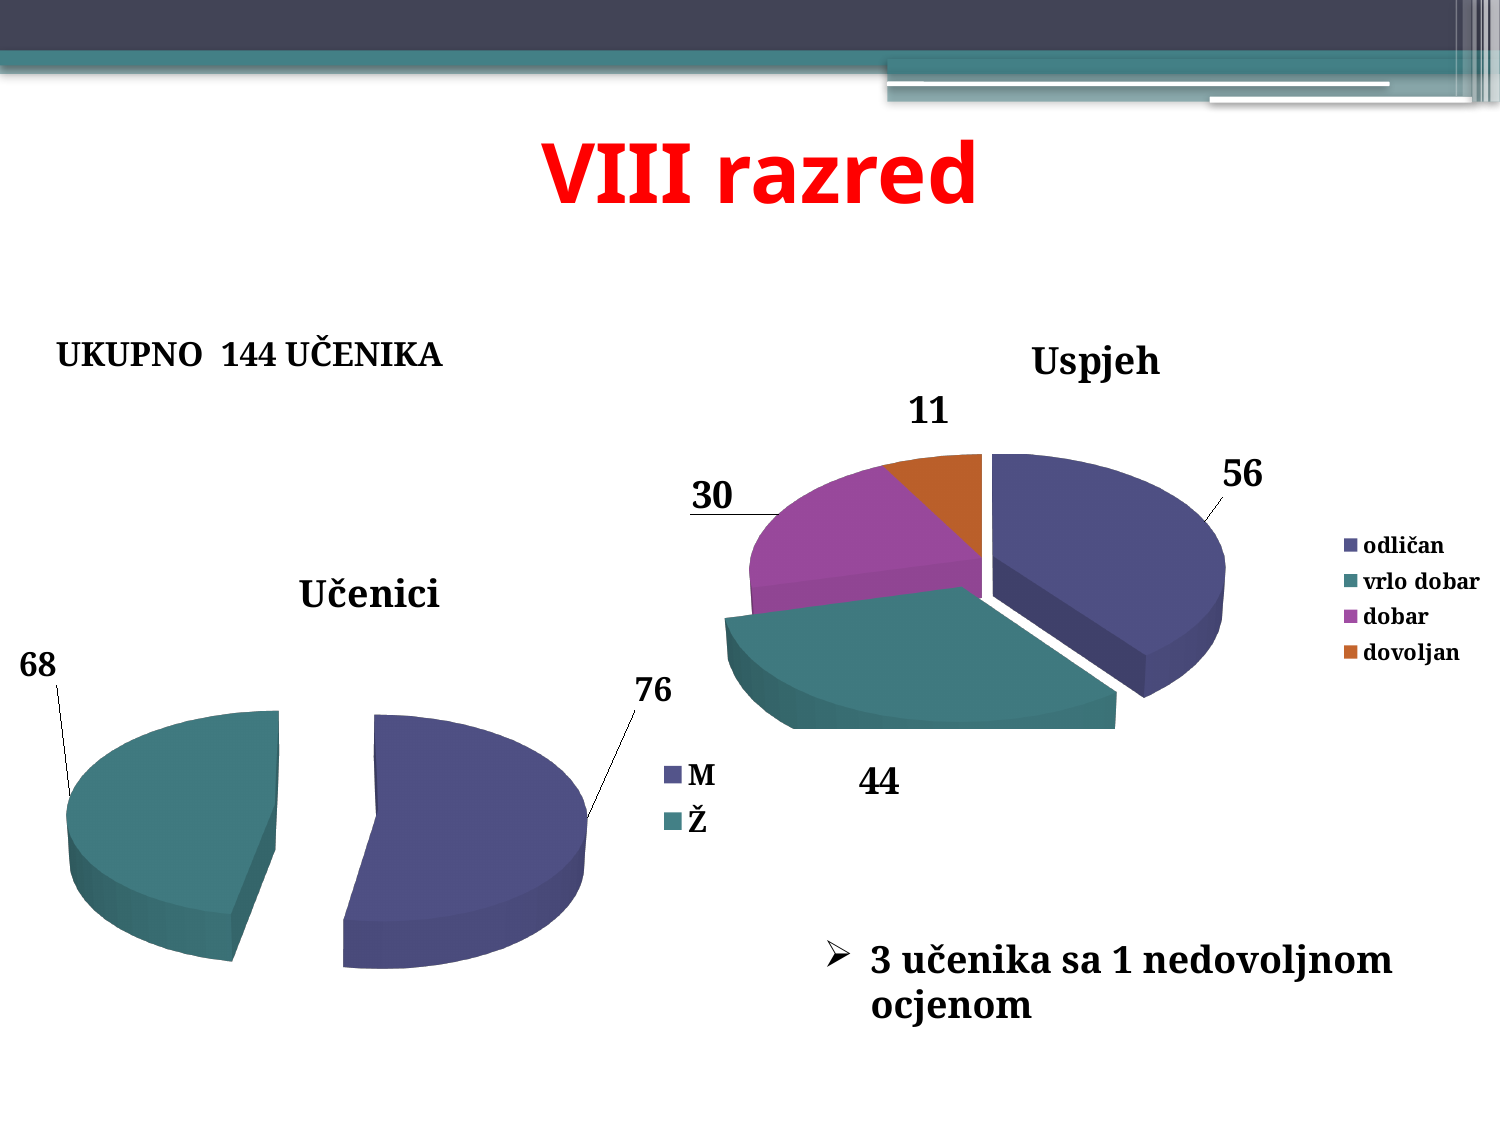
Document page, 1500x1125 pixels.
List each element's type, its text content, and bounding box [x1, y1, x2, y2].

text_box UKUPNO 144 UČENIKA [41, 326, 632, 398]
text_box 3 učenika sa 1 nedovoljnom ocjenom [809, 928, 1459, 1034]
chart [0, 302, 1500, 1059]
title VIII razred [76, 90, 1427, 251]
